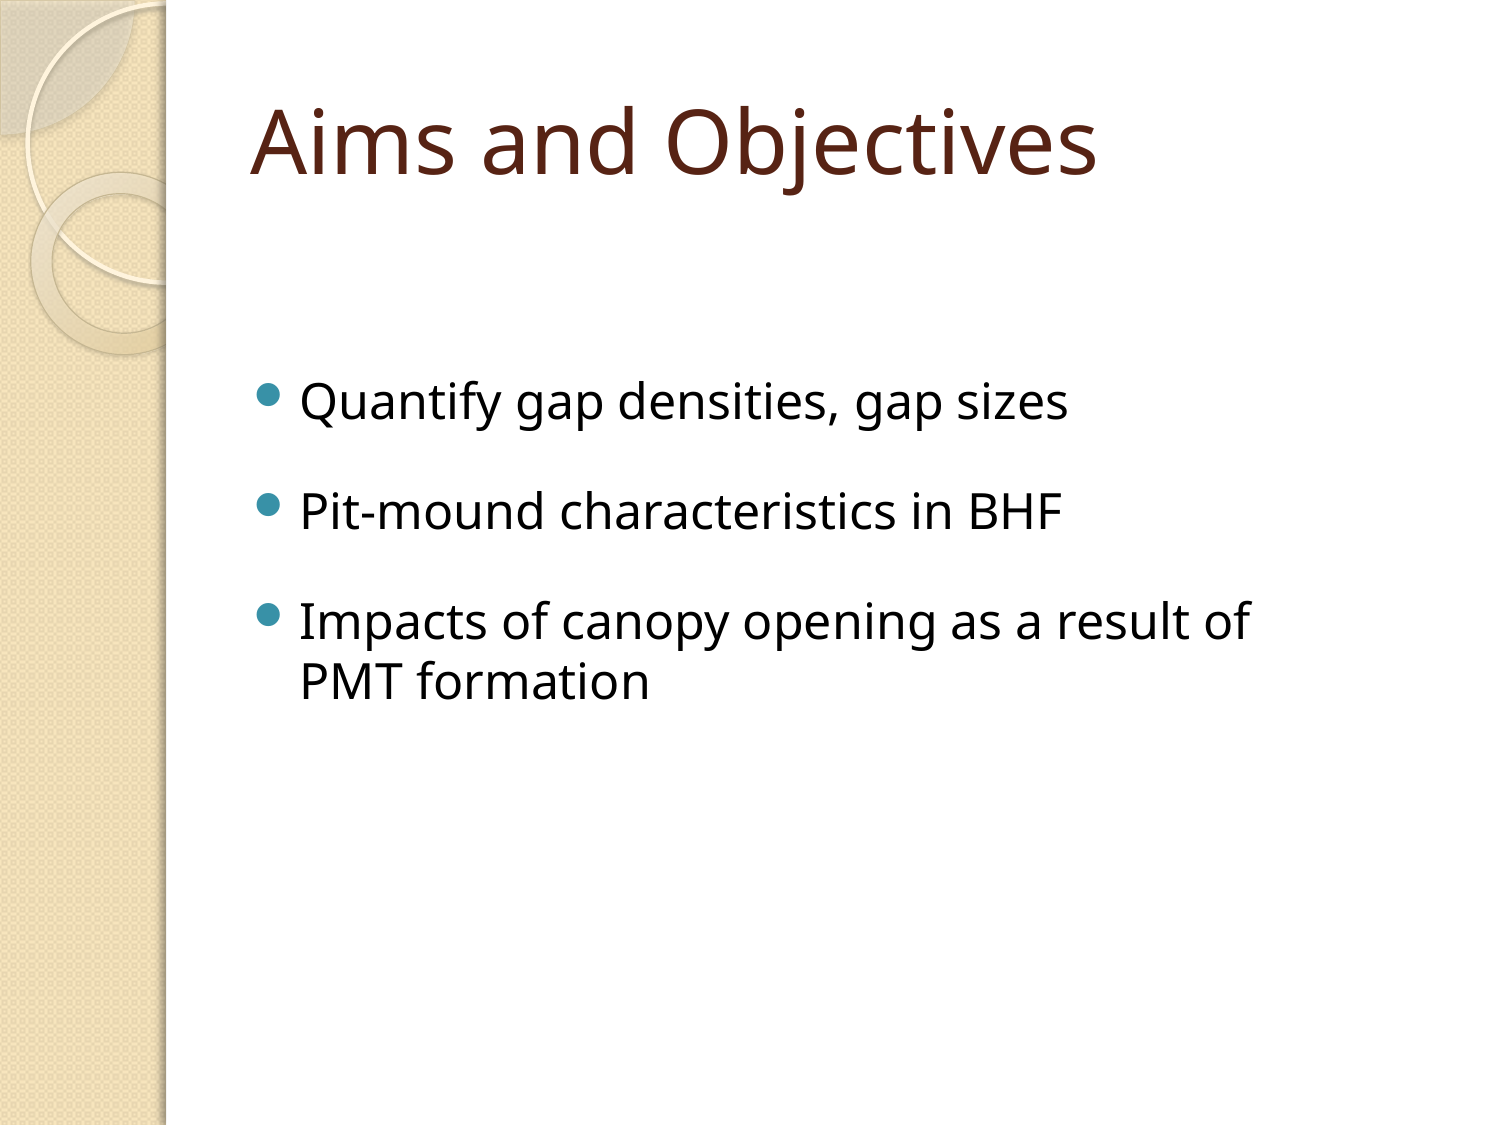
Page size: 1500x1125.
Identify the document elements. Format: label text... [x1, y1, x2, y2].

list Quantify gap densities, gap sizes Pit-mound characteristics in BHF Impacts of canopy opening as a result of PMT formation [225, 362, 1315, 788]
title Aims and Objectives [235, 45, 1466, 233]
